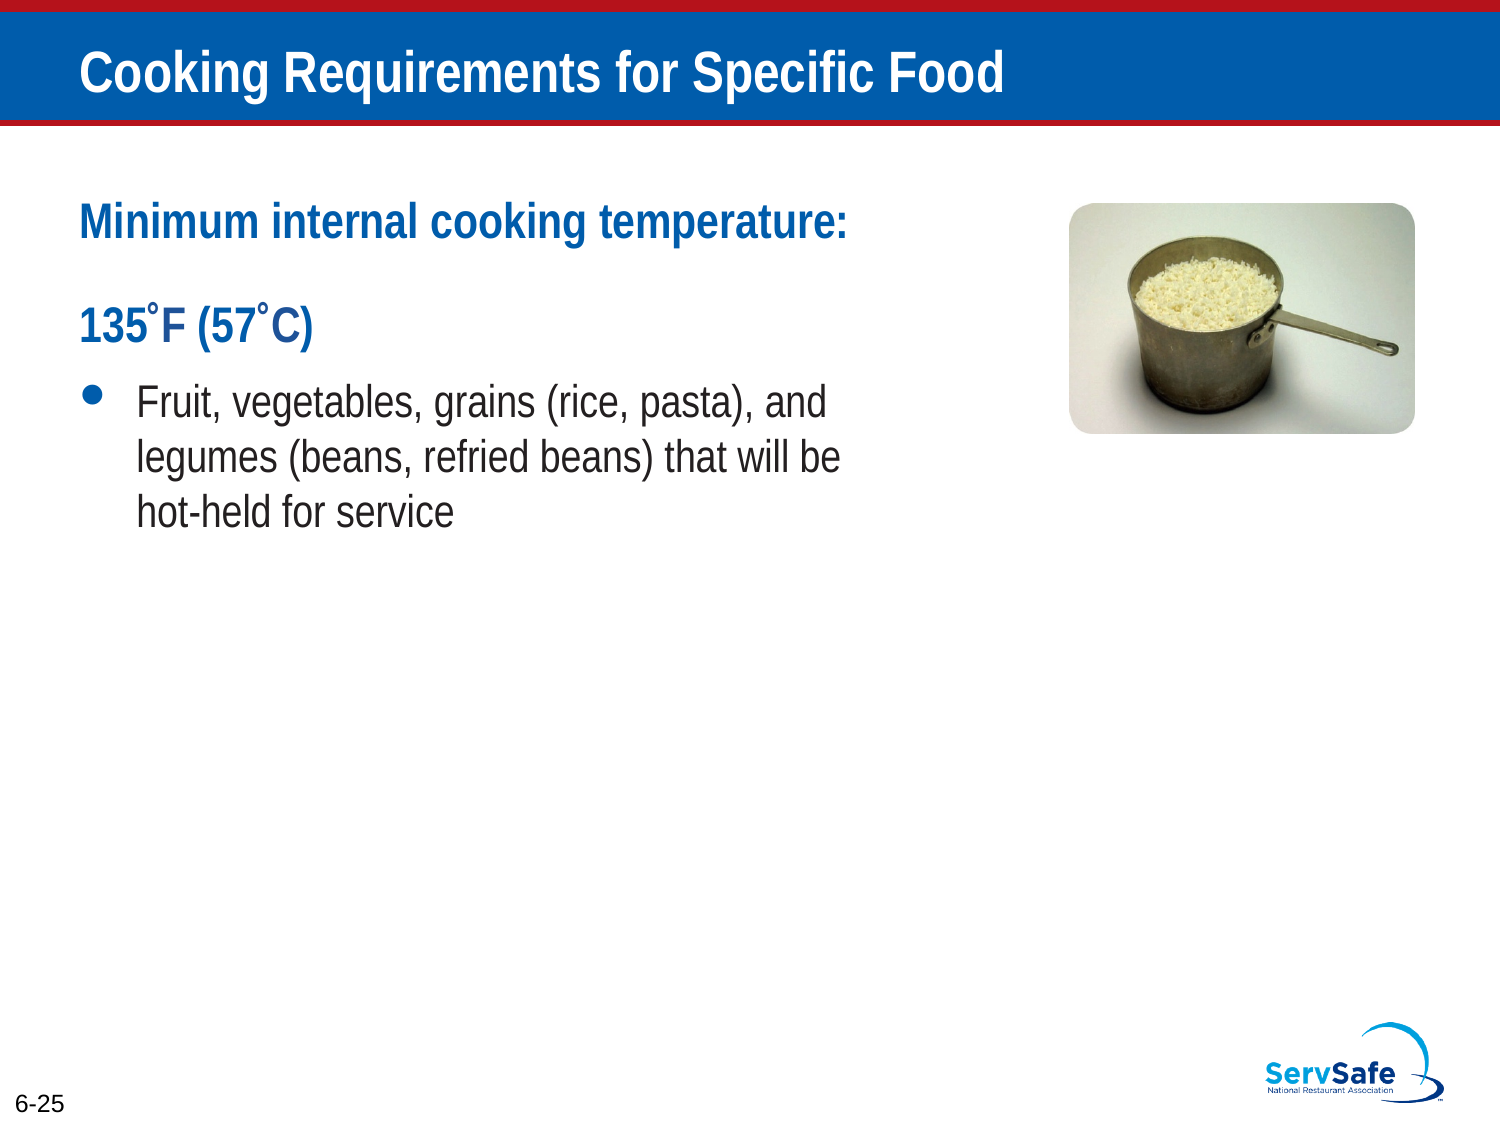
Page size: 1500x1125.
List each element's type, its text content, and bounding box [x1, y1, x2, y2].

picture [1069, 203, 1415, 435]
title Cooking Requirements for Specific Food [64, 26, 1428, 112]
picture [1265, 1022, 1444, 1103]
picture [0, 12, 1500, 120]
text_box 6-25 [0, 1080, 94, 1125]
list Minimum internal cooking temperature: 135˚F (57˚C) Fruit, vegetables, grains (rice, pasta), and legumes (beans, refried beans) that will be hot-held for service [64, 187, 899, 1005]
